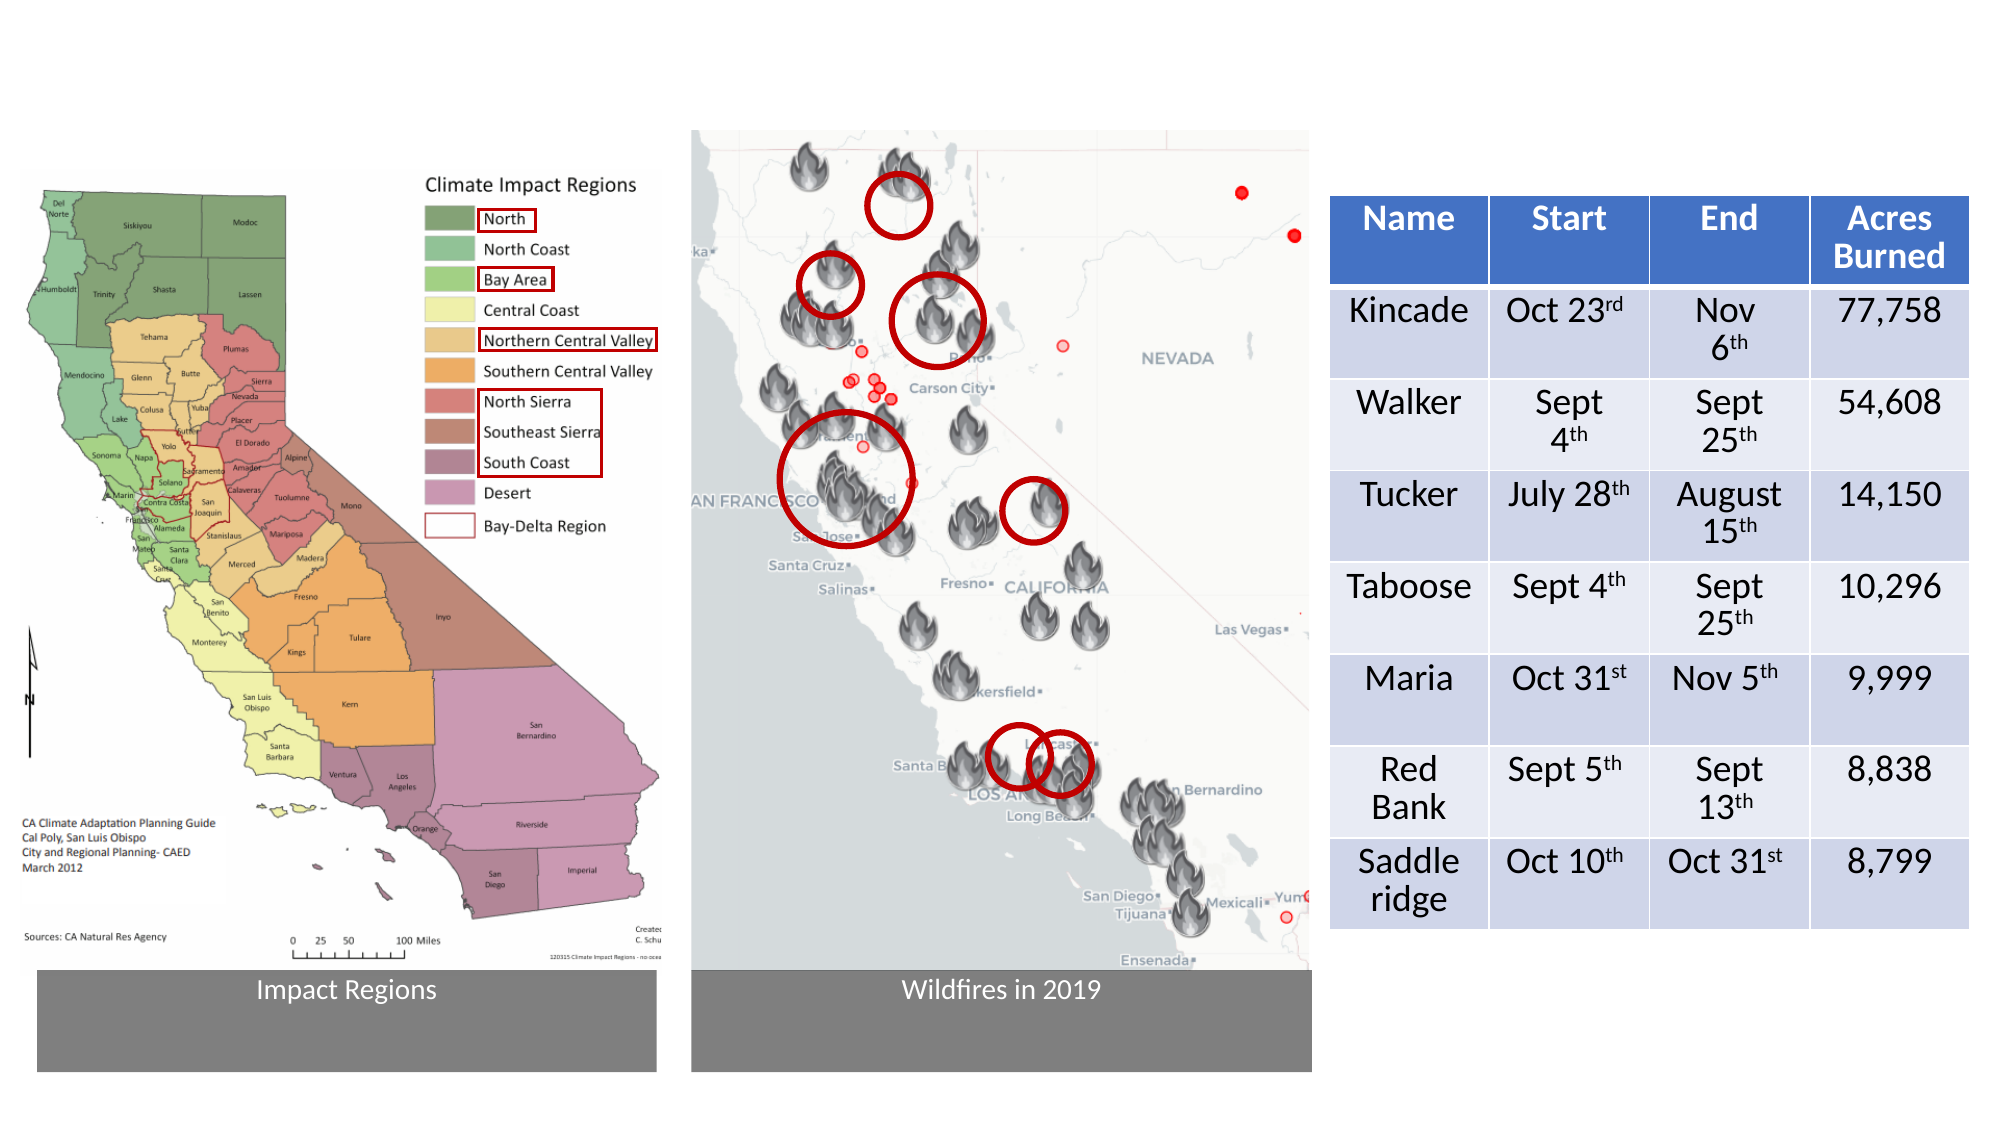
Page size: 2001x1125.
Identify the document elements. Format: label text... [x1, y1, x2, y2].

table_cell 9,999 [1811, 655, 1969, 745]
table_cell Oct 31st [1650, 839, 1809, 929]
table_cell Walker [1330, 380, 1488, 470]
table_cell Sept 25th [1650, 380, 1809, 470]
table_cell 8,799 [1811, 839, 1969, 929]
table_cell 14,150 [1811, 471, 1969, 561]
table_cell Oct 10th [1490, 839, 1649, 929]
table_cell Sept 4th [1490, 563, 1649, 653]
table_cell Saddle ridge [1330, 839, 1488, 929]
picture [691, 130, 1310, 971]
table_cell 8,838 [1811, 747, 1969, 837]
table_cell Nov 6th [1650, 290, 1809, 378]
table_cell 77,758 [1811, 290, 1969, 378]
table_cell August 15th [1650, 471, 1809, 561]
table_cell Sept 5th [1490, 747, 1649, 837]
table_cell Taboose [1330, 563, 1488, 653]
picture [20, 153, 662, 994]
table_header Acres Burned [1811, 196, 1969, 284]
table_cell Maria [1330, 655, 1488, 745]
table_cell Sept 25th [1650, 563, 1809, 653]
table_cell Oct 23rd [1490, 290, 1649, 378]
table_header Name [1330, 196, 1488, 284]
table_cell 10,296 [1811, 563, 1969, 653]
table_cell Sept 13th [1650, 747, 1809, 837]
table_cell Oct 31st [1490, 655, 1649, 745]
table_cell Tucker [1330, 471, 1488, 561]
table_cell Nov 5th [1650, 655, 1809, 745]
table_cell Red Bank [1330, 747, 1488, 837]
text_box Wildfires in 2019 [691, 970, 1312, 1073]
text_box Impact Regions [37, 994, 657, 1073]
table_cell Kincade [1330, 290, 1488, 378]
table_cell 54,608 [1811, 380, 1969, 470]
table_header Start [1490, 196, 1649, 284]
table_cell July 28th [1490, 471, 1649, 561]
table_header End [1650, 196, 1809, 284]
table_cell Sept 4th [1490, 380, 1649, 470]
